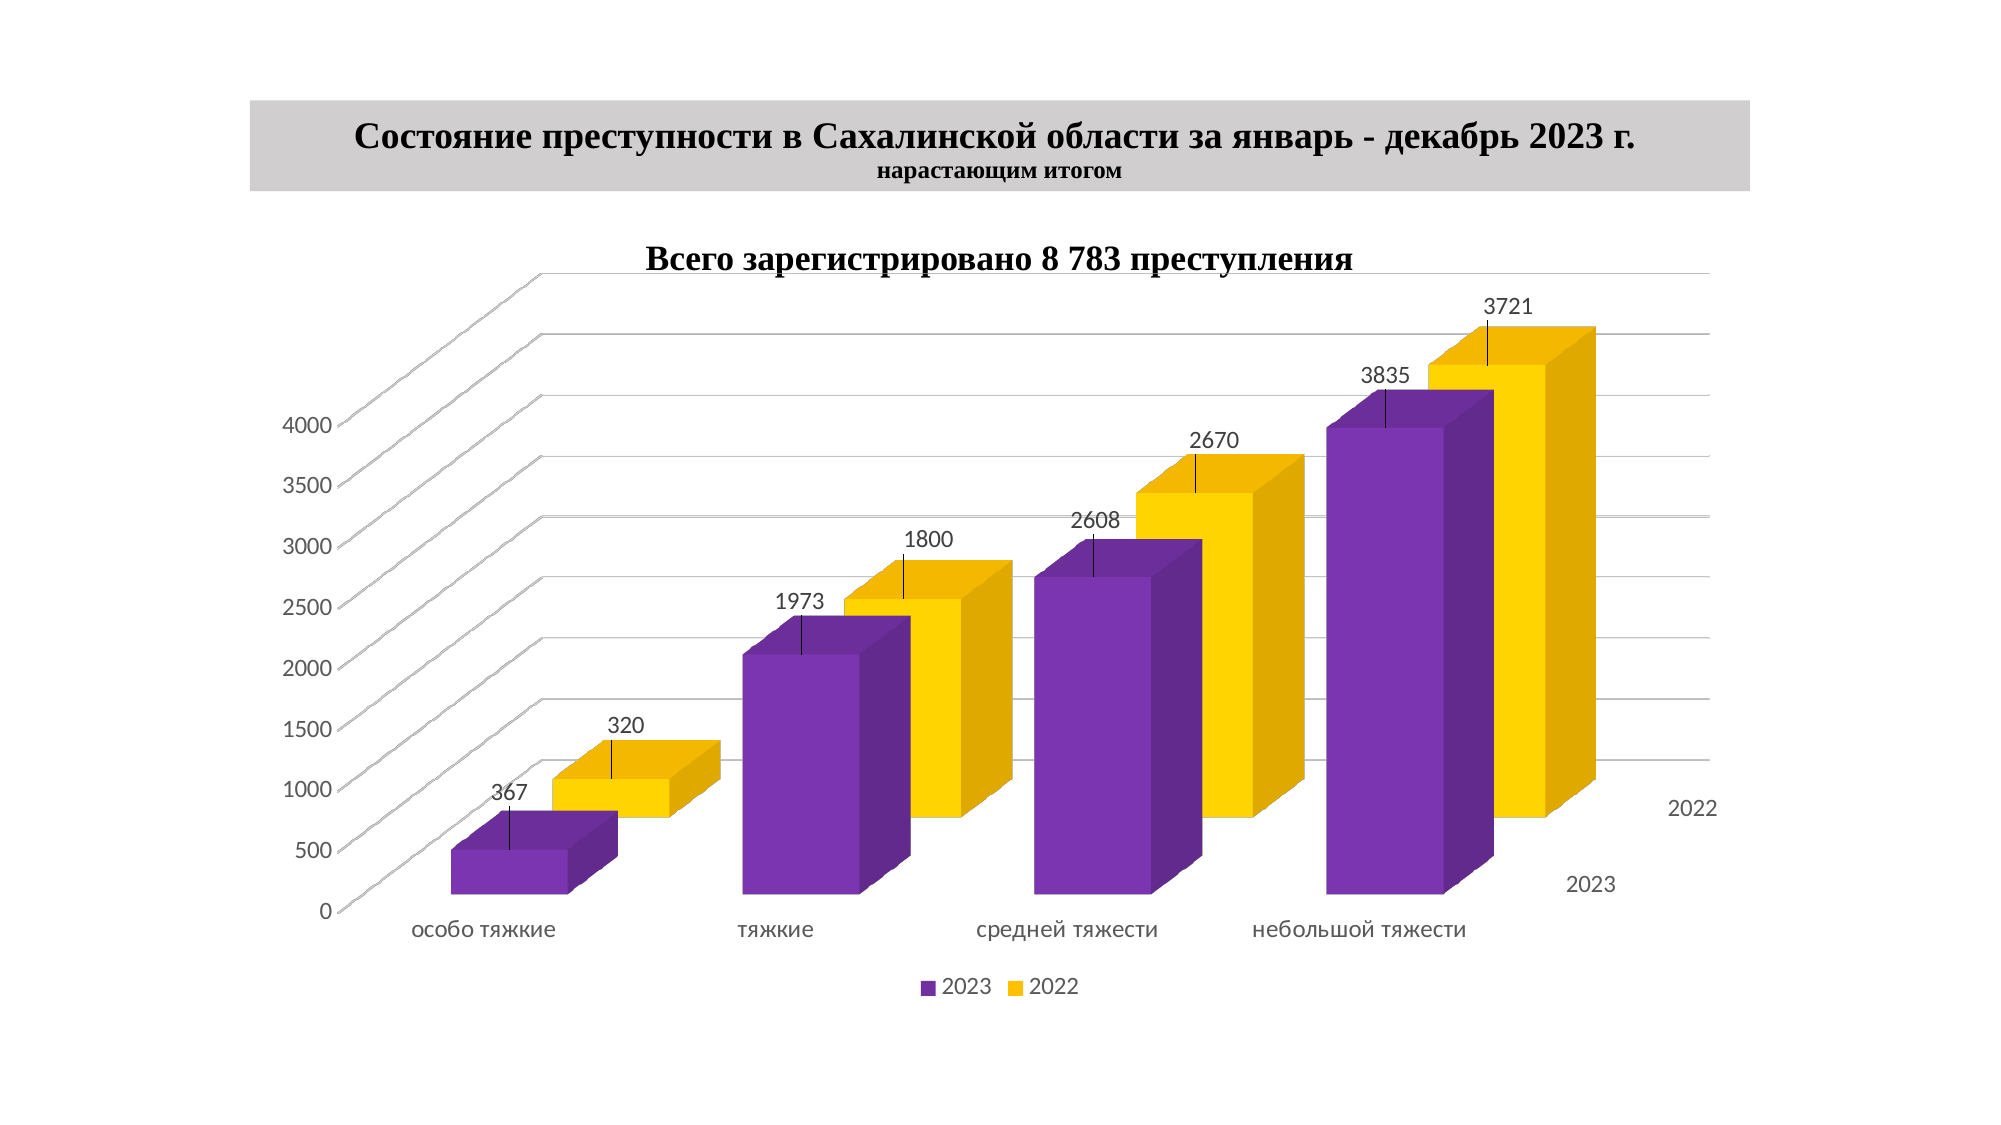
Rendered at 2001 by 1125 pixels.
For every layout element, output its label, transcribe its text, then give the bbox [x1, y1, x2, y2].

title Состояние преступности в Сахалинской области за январь - декабрь 2023 г. нарастающим итогом [249, 100, 1750, 192]
chart [249, 258, 1750, 1007]
subtitle Всего зарегистрировано 8 783 преступления [249, 231, 1750, 258]
